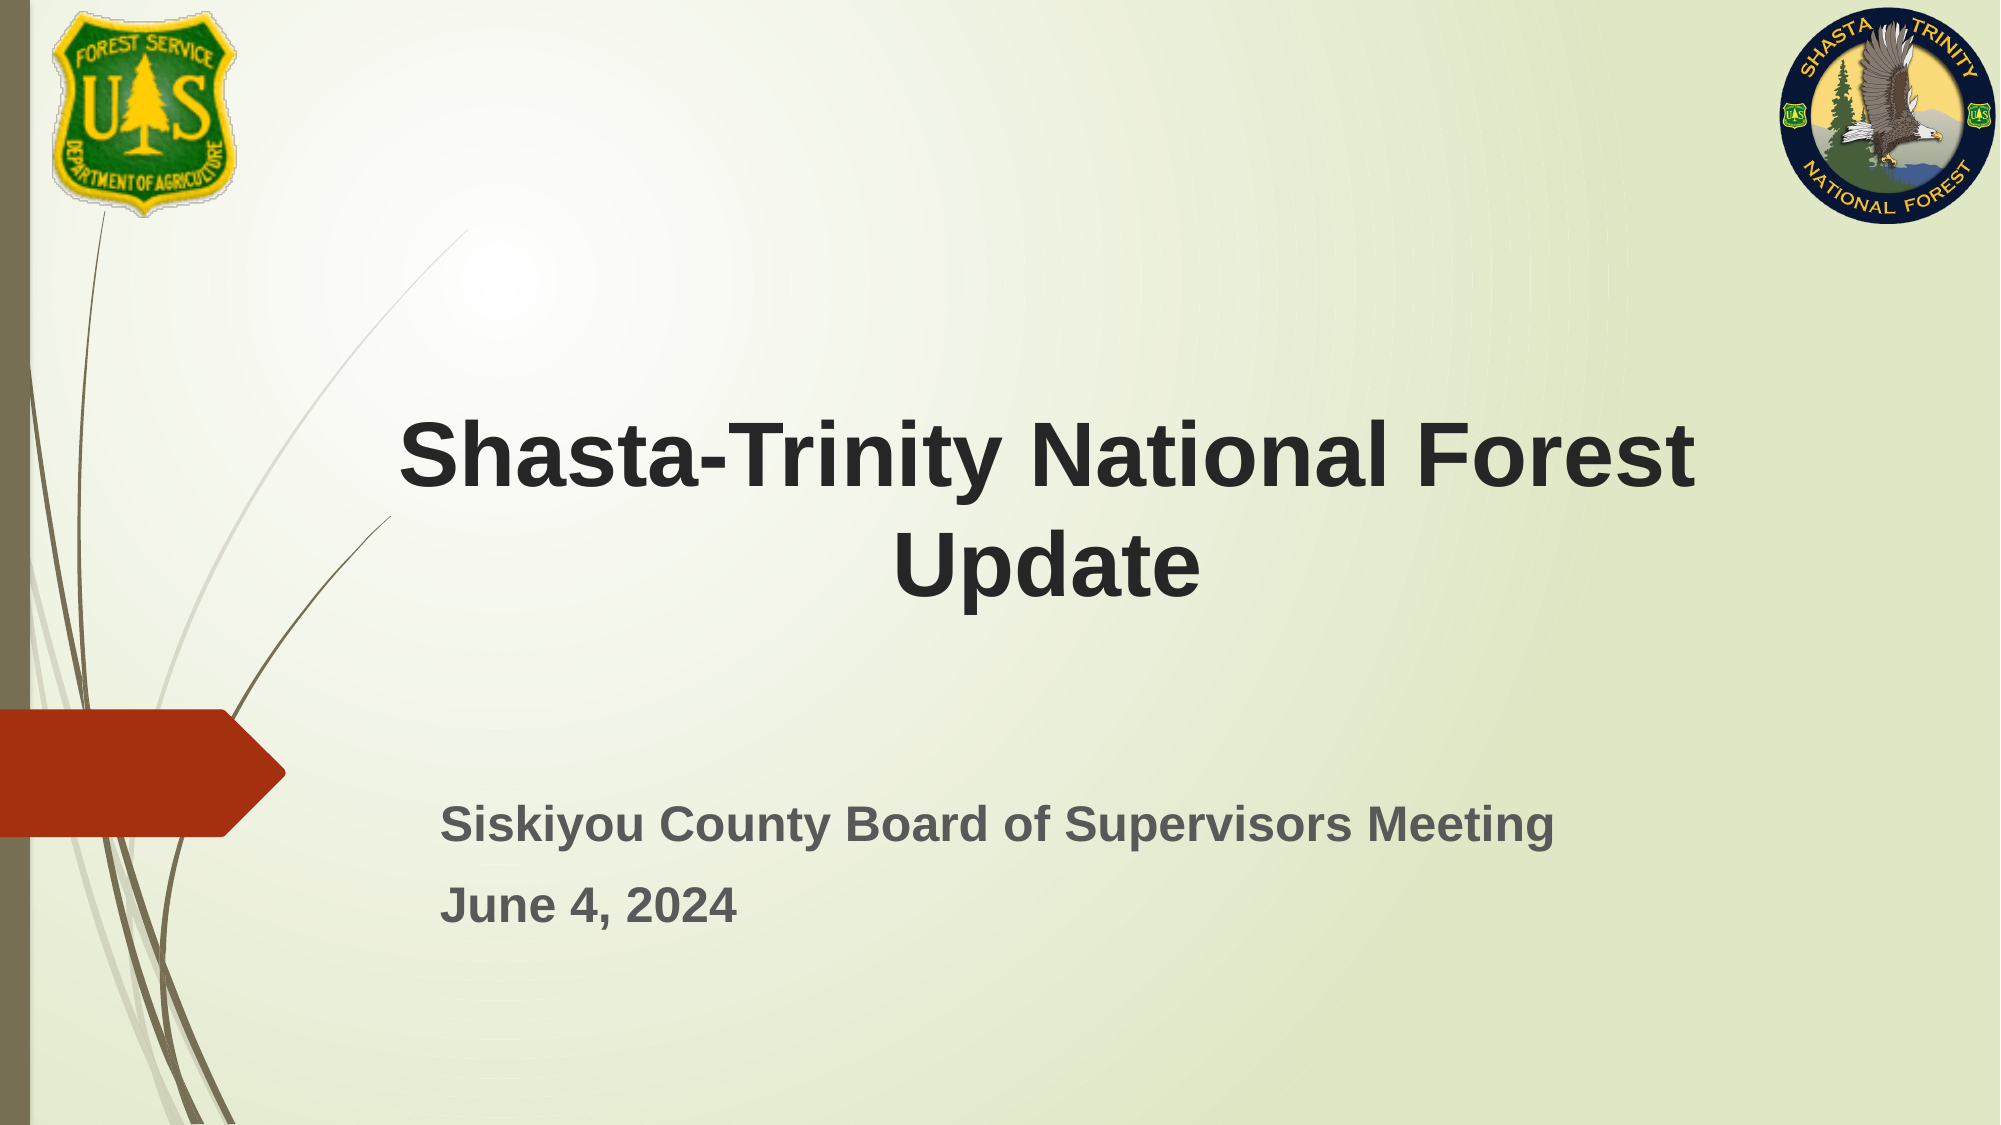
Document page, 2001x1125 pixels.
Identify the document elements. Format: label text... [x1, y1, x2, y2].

title Shasta-Trinity National Forest Update [219, 251, 1876, 623]
picture [46, 6, 244, 224]
subtitle Siskiyou County Board of Supervisors Meeting June 4, 2024 [424, 783, 1888, 969]
picture [1778, 6, 1996, 224]
